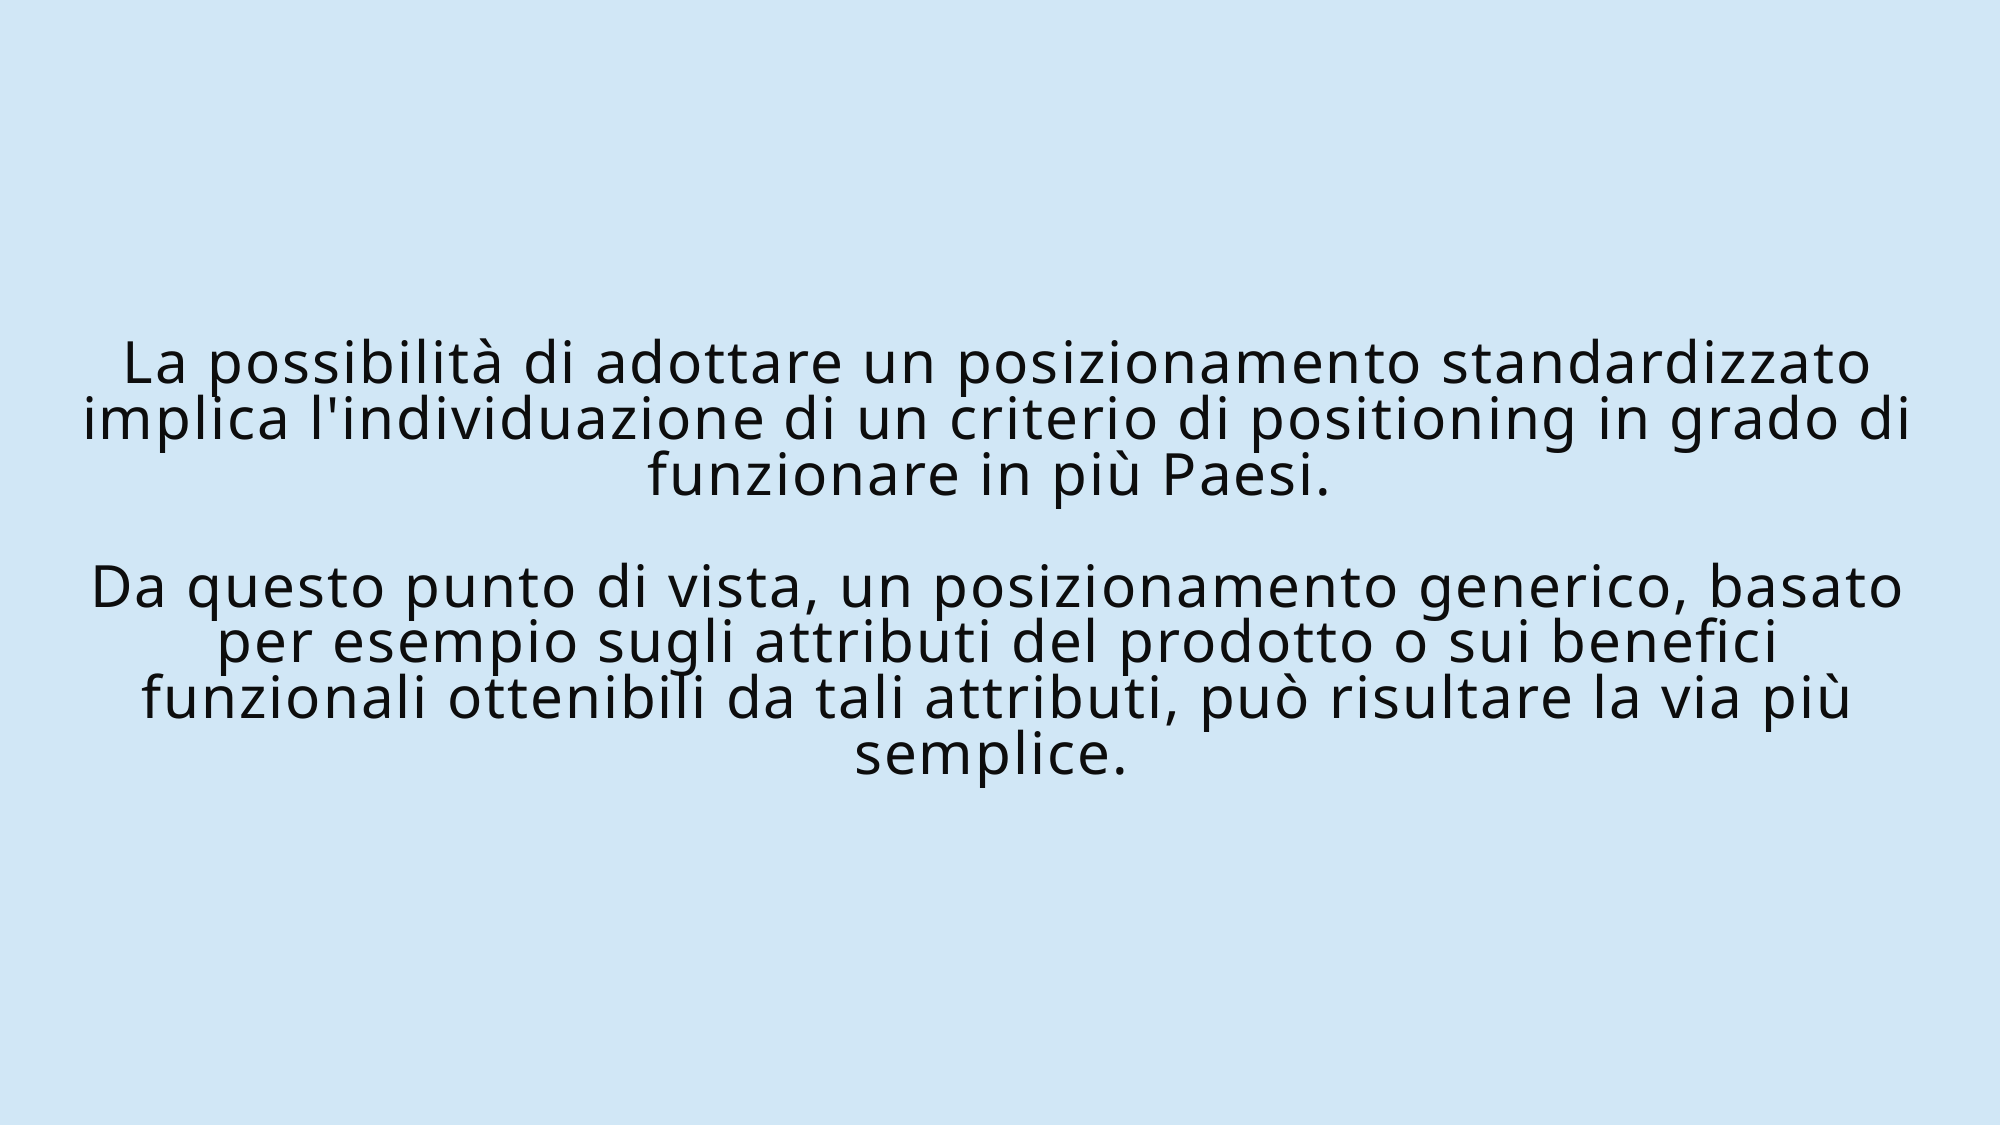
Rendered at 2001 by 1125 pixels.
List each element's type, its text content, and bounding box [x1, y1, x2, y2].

title La possibilità di adottare un posizionamento standardizzato implica l'individuazione di un criterio di positioning in grado di funzionare in più Paesi. Da questo punto di vista, un posizionamento generico, basato per esempio sugli attributi del prodotto o sui benefici funzionali ottenibili da tali attributi, può risultare la via più semplice. [63, 63, 1937, 1062]
